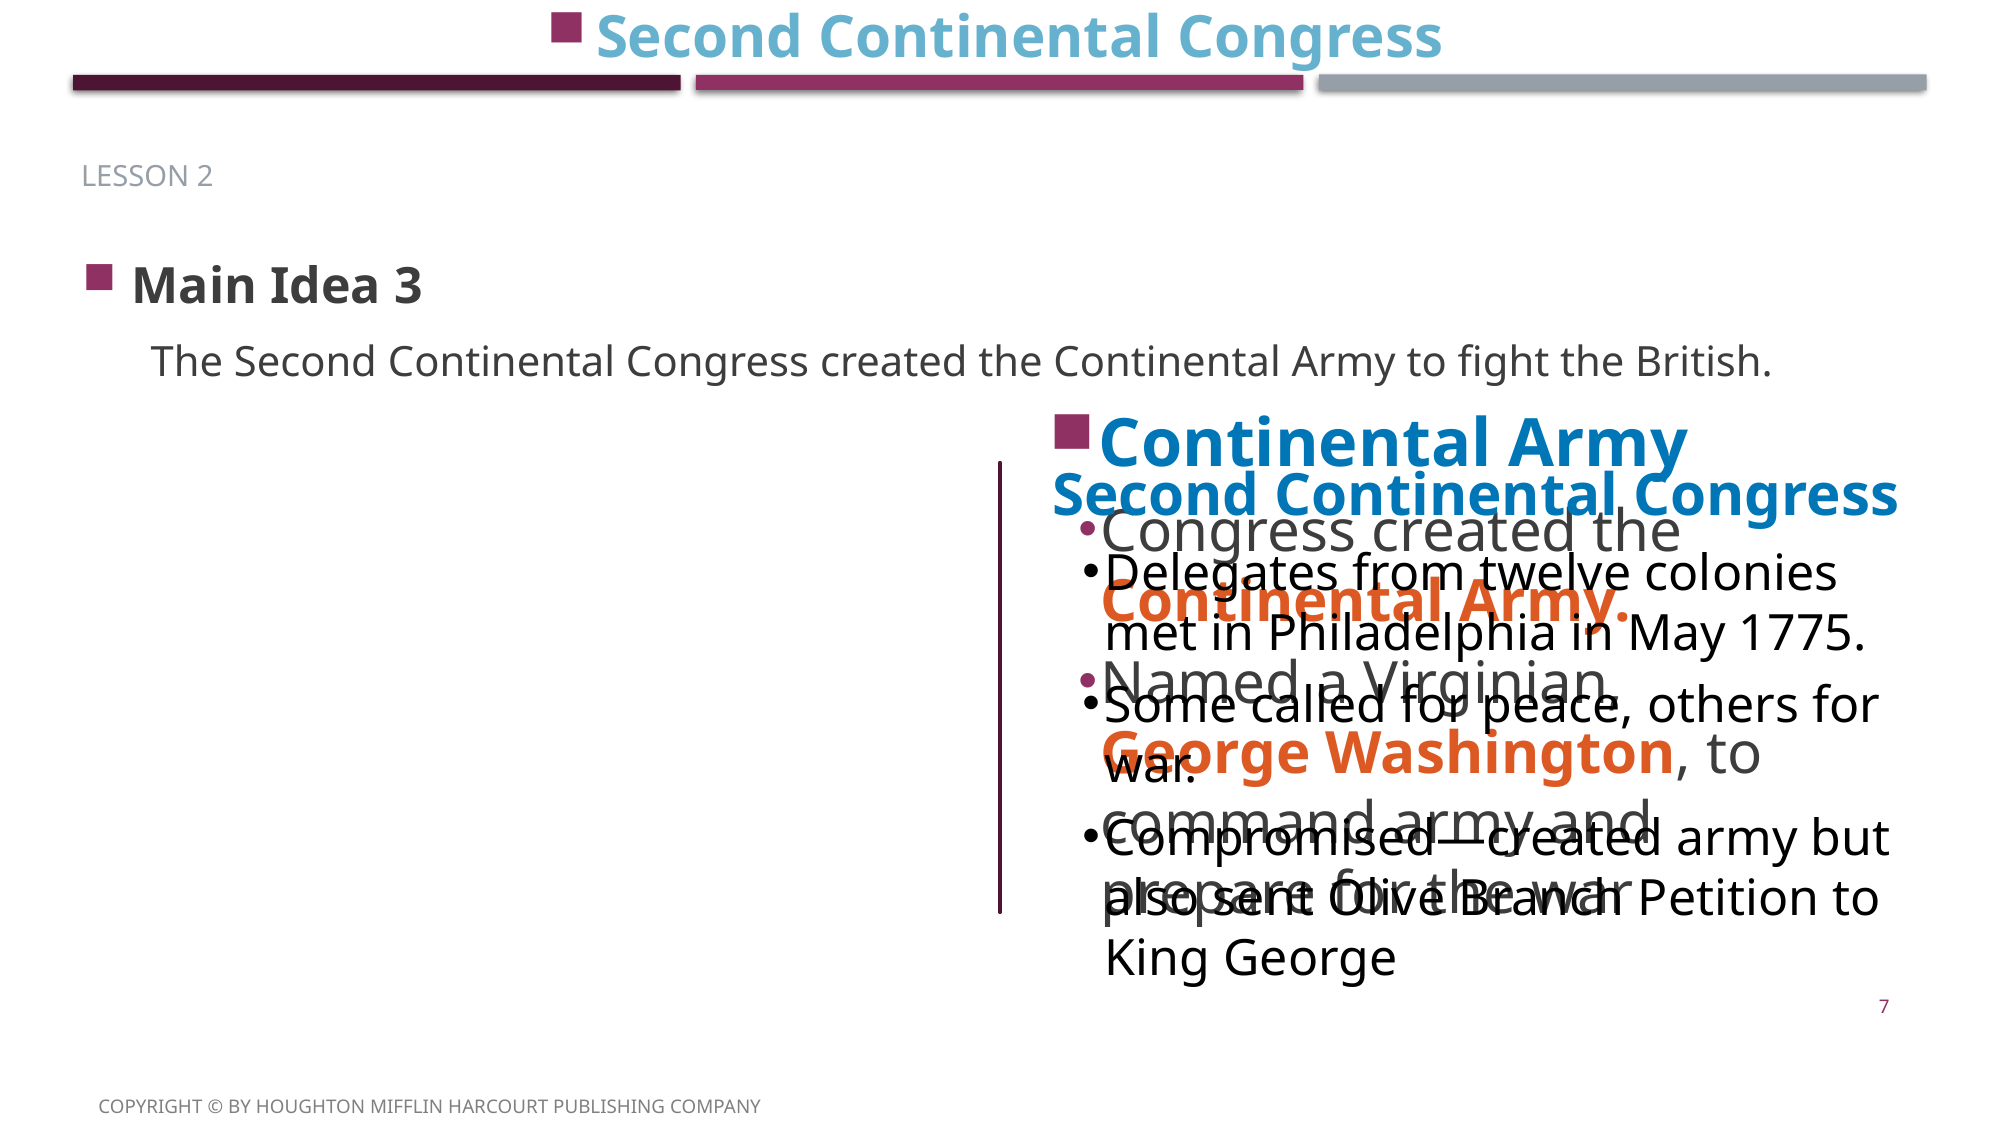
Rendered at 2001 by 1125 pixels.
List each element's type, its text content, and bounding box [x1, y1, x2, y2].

title Lesson 2 [66, 149, 584, 200]
list Main Idea 3 The Second Continental Congress created the Continental Army to fight the British. [66, 318, 1934, 443]
slide_number 7 [1732, 993, 1905, 1037]
text_box Second Continental Congress Delegates from twelve colonies met in Philadelphia in May 1775. Some called for peace, others for war. Compromised—created army but also sent Olive Branch Petition to King George [1037, 450, 1934, 993]
list Continental Army Congress created the Continental Army. Named a Virginian, George Washington, to command army and prepare for the war [1033, 442, 1850, 1000]
list Second Continental Congress [530, 49, 1785, 114]
footer Copyright © by Houghton Mifflin Harcourt Publishing Company [83, 1087, 1300, 1125]
